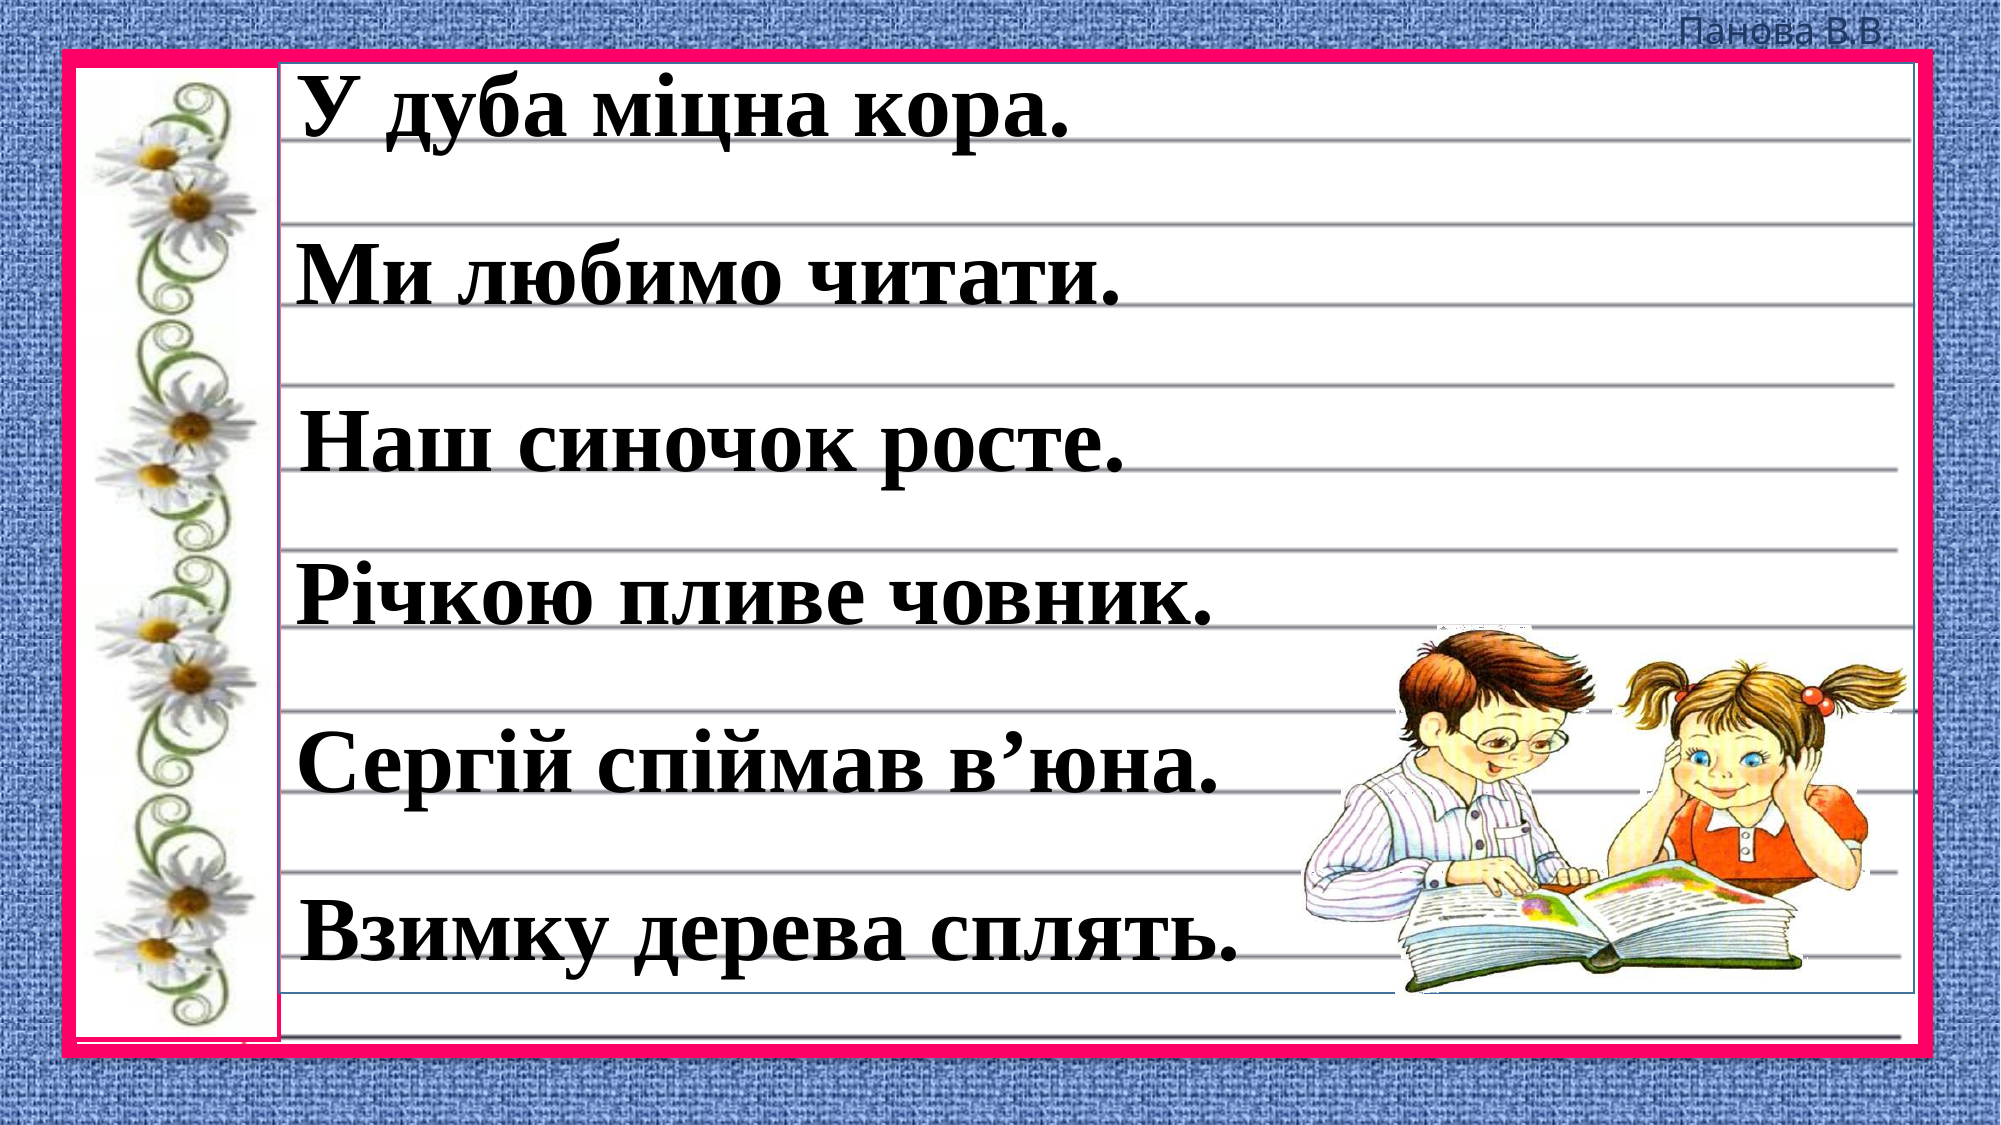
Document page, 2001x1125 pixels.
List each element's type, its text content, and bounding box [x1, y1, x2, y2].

text_box Наш синочок росте. [285, 384, 1844, 528]
text_box Сергій спіймав в’юна. [280, 705, 1839, 849]
picture [0, 0, 2001, 1125]
title У дуба міцна кора. [280, 50, 1839, 194]
text_box Річкою пливе човник. [280, 537, 1839, 681]
text_box Взимку дерева сплять. [285, 873, 1844, 1017]
text_box Ми любимо читати. [280, 218, 1839, 362]
